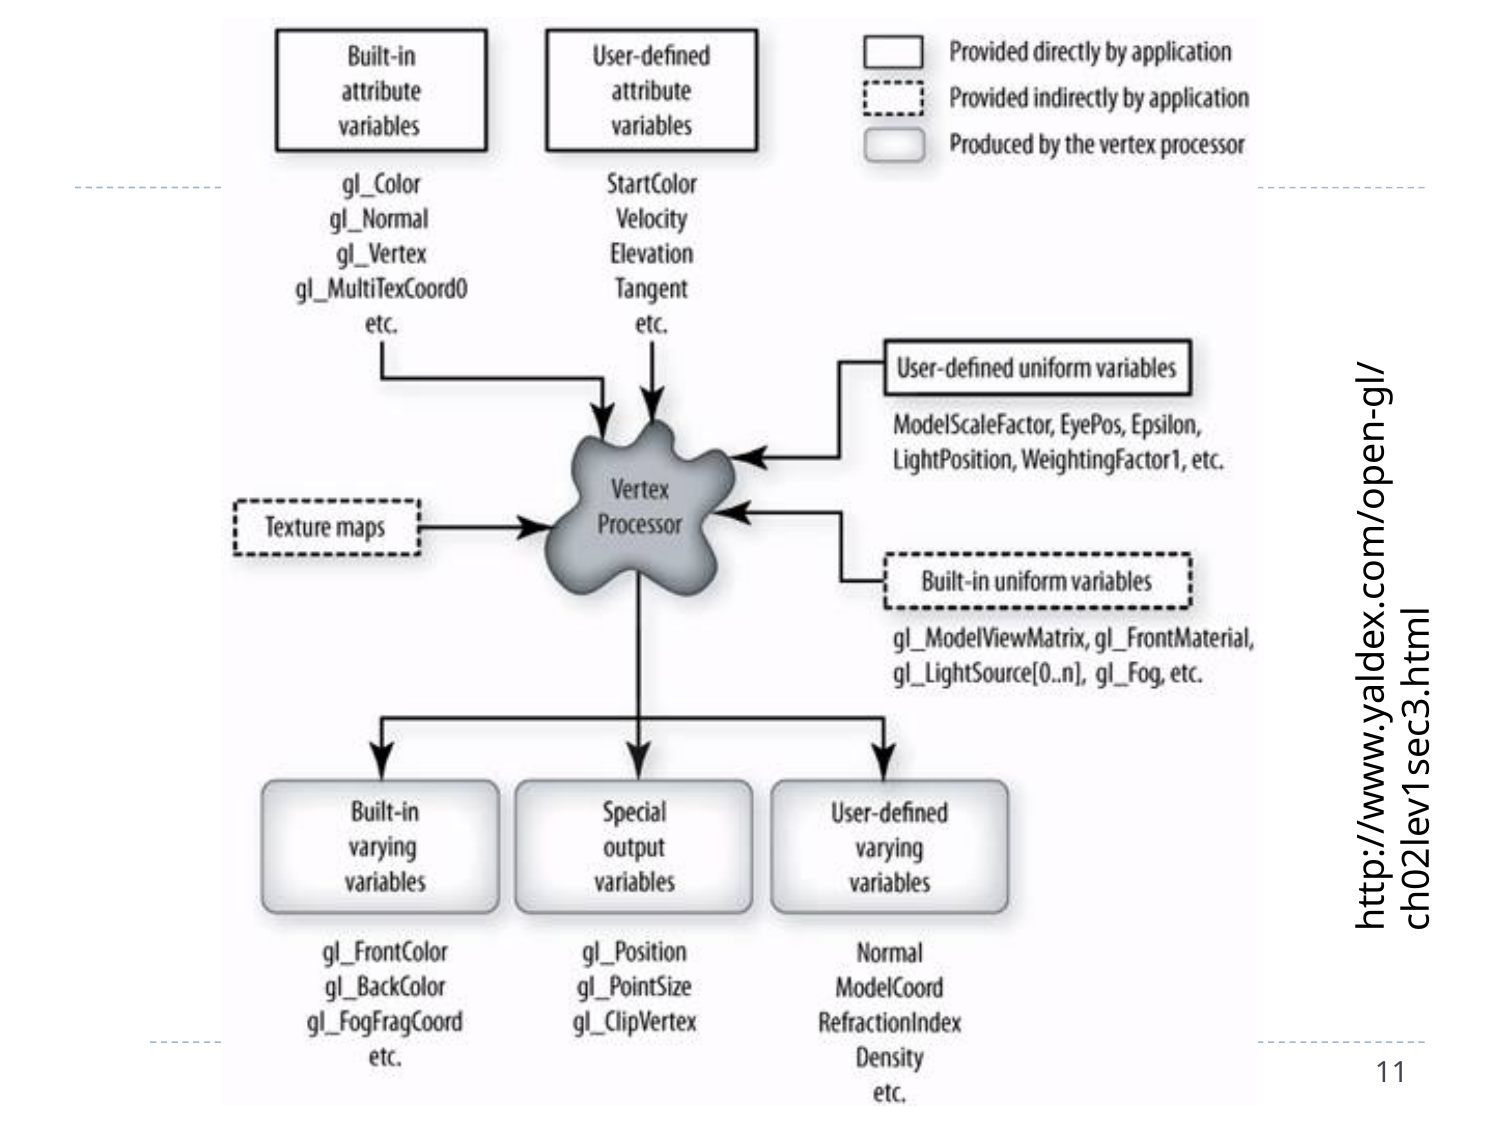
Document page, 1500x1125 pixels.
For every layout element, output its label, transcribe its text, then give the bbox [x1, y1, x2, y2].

picture [221, 17, 1259, 1107]
slide_number 11 [1264, 1045, 1424, 1106]
text_box http://www.yaldex.com/open-gl/ch02lev1sec3.html [1339, 66, 1444, 947]
